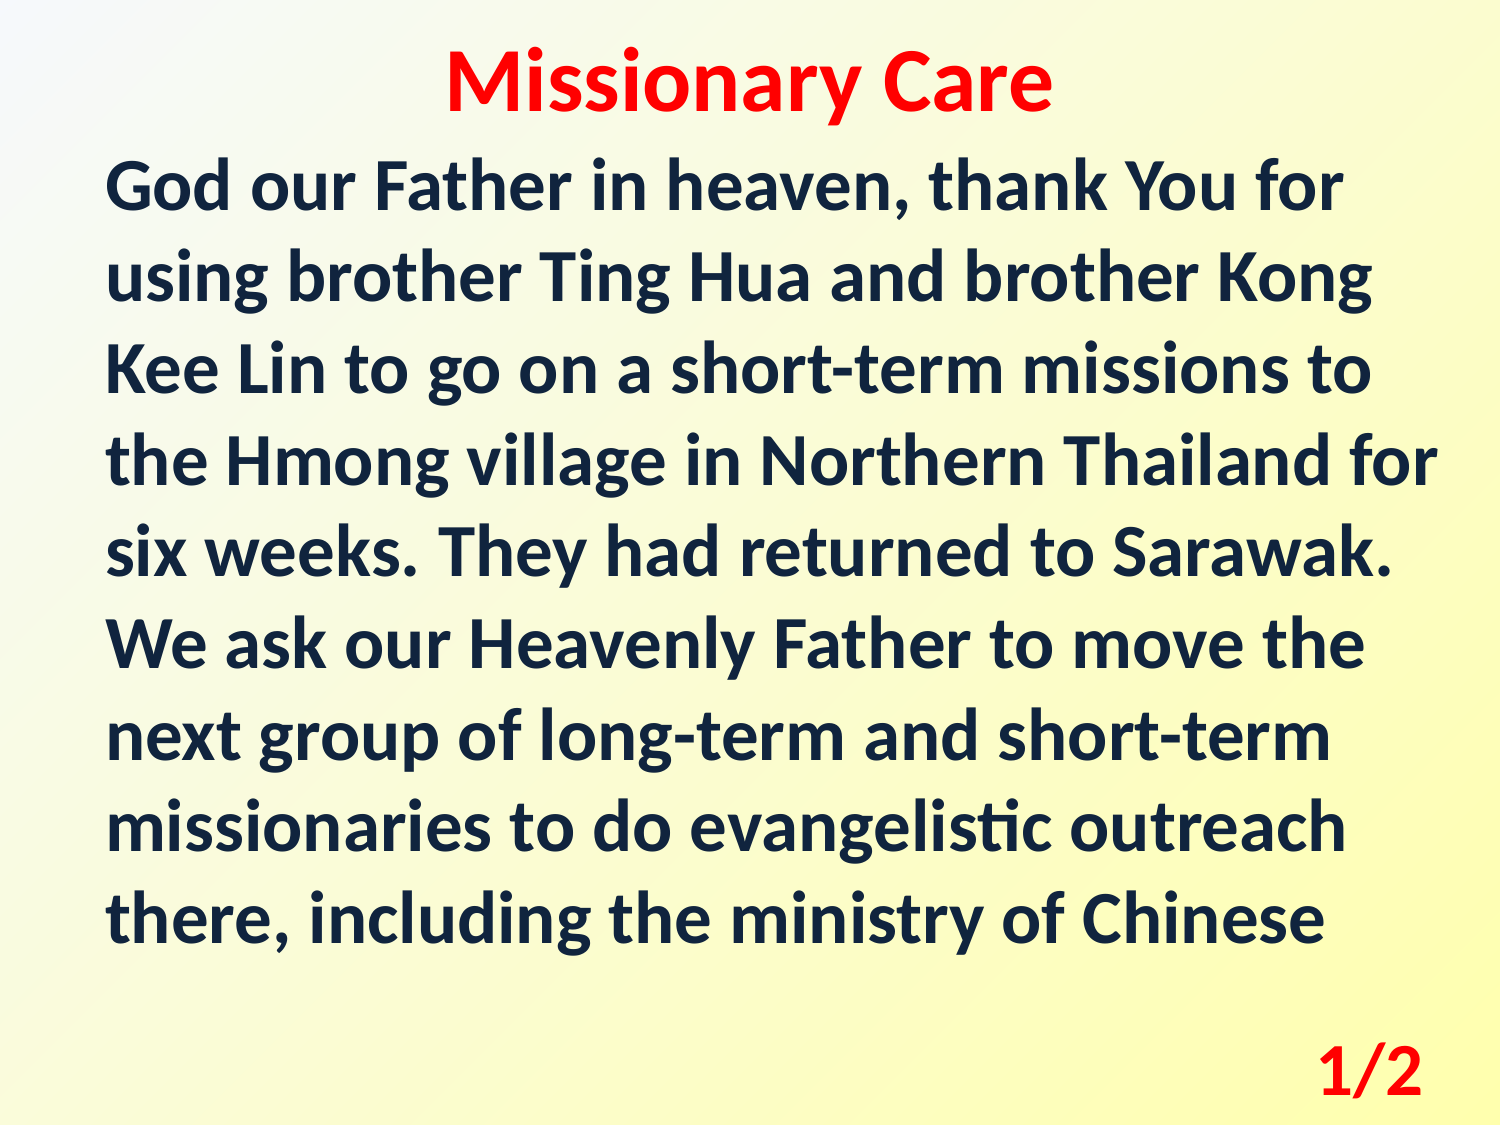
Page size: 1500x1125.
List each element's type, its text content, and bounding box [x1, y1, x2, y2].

text_box 1/2 [1300, 1012, 1474, 1118]
list God our Father in heaven, thank You for using brother Ting Hua and brother Kong Kee Lin to go on a short-term missions to the Hmong village in Northern Thailand for six weeks. They had returned to Sarawak. We ask our Heavenly Father to move the next group of long-term and short-term missionaries to do evangelistic outreach there, including the ministry of Chinese [89, 126, 1457, 1053]
text_box Missionary Care [0, 34, 1500, 116]
